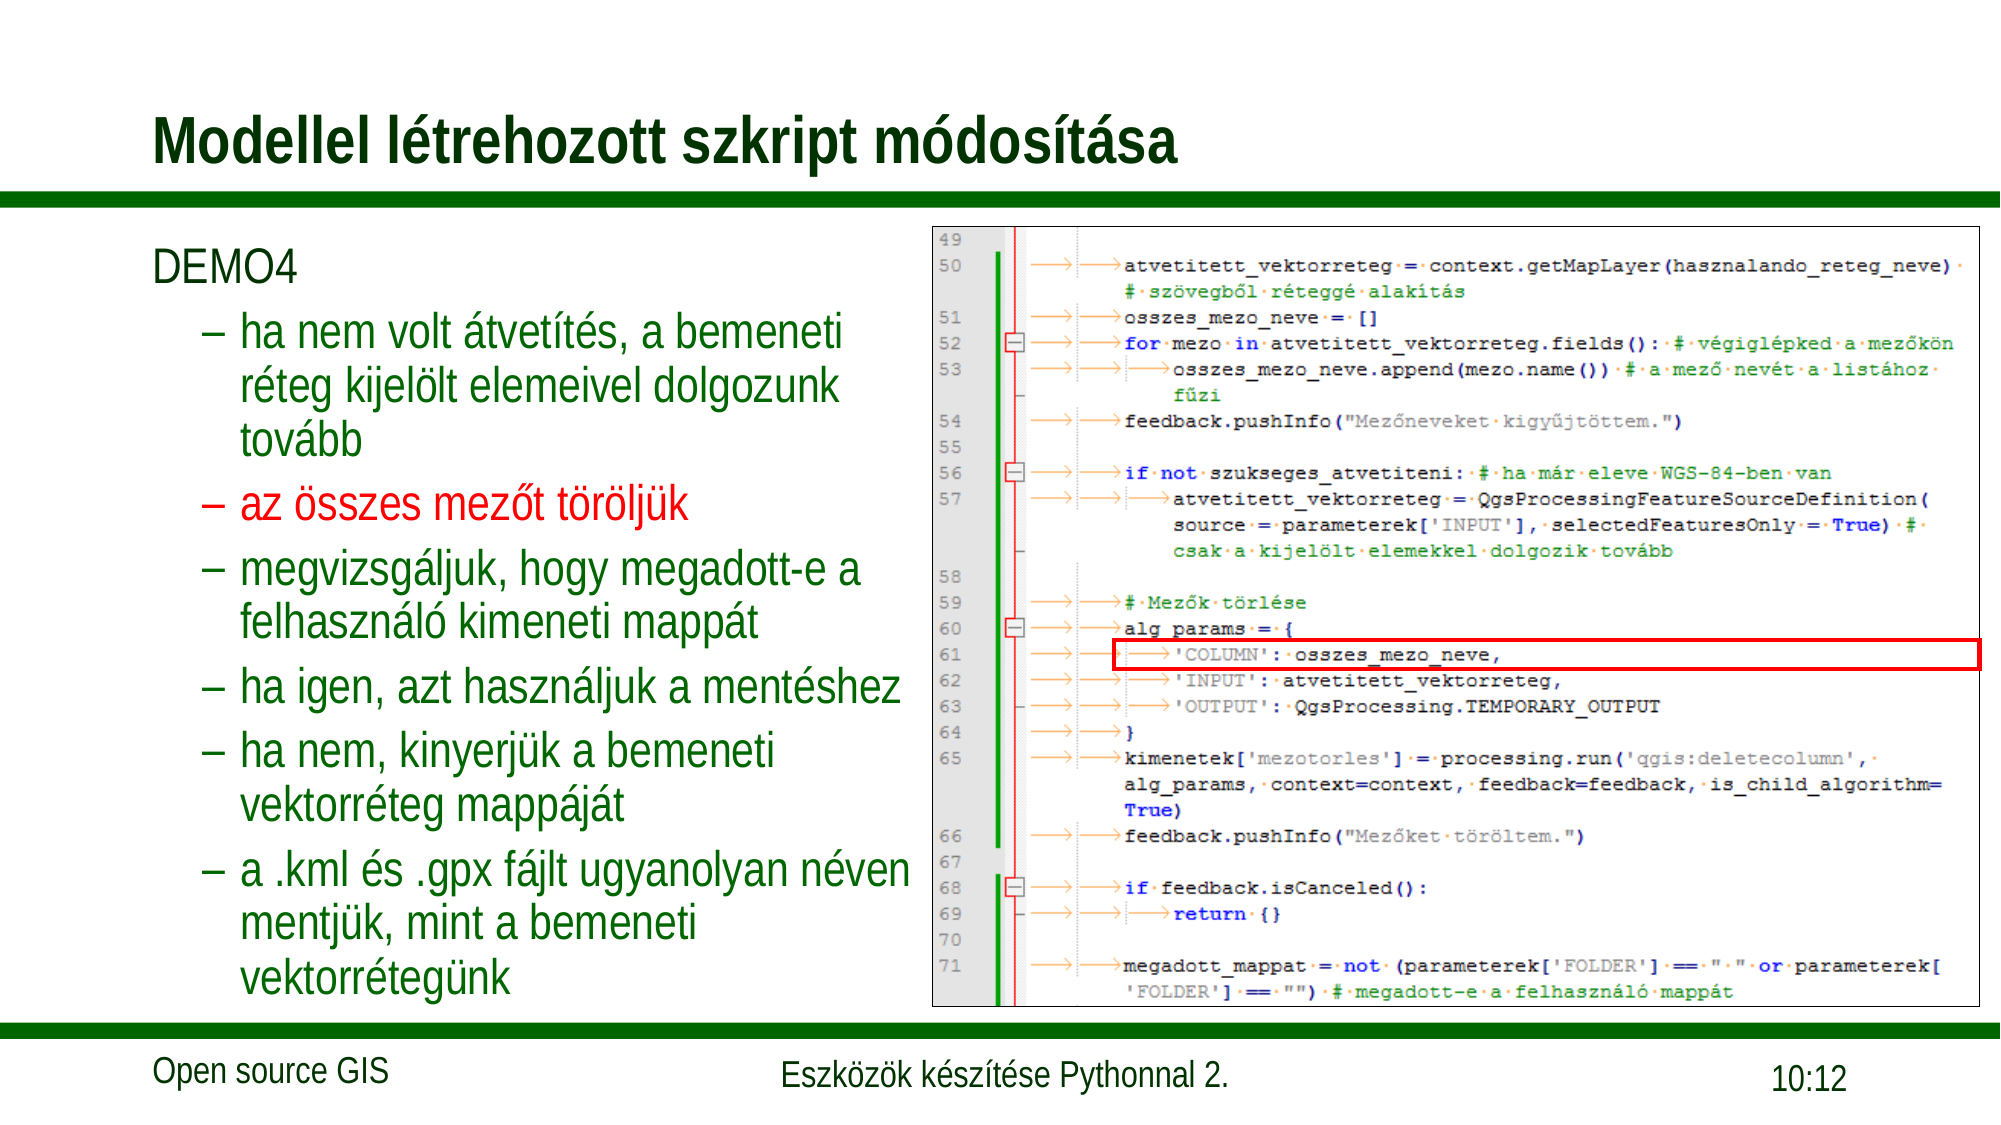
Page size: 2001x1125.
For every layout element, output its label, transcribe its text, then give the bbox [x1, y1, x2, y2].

list DEMO4 ha nem volt átvetítés, a bemeneti réteg kijelölt elemeivel dolgozunk tovább az összes mezőt töröljük megvizsgáljuk, hogy megadott-e a felhasználó kimeneti mappát ha igen, azt használjuk a mentéshez ha nem, kinyerjük a bemeneti vektorréteg mappáját a .kml és .gpx fájlt ugyanolyan néven mentjük, mint a bemeneti vektorrétegünk [137, 233, 938, 1014]
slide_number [1390, 1046, 1863, 1106]
title Modellel létrehozott szkript módosítása [137, 28, 1863, 186]
picture [932, 226, 1980, 1007]
